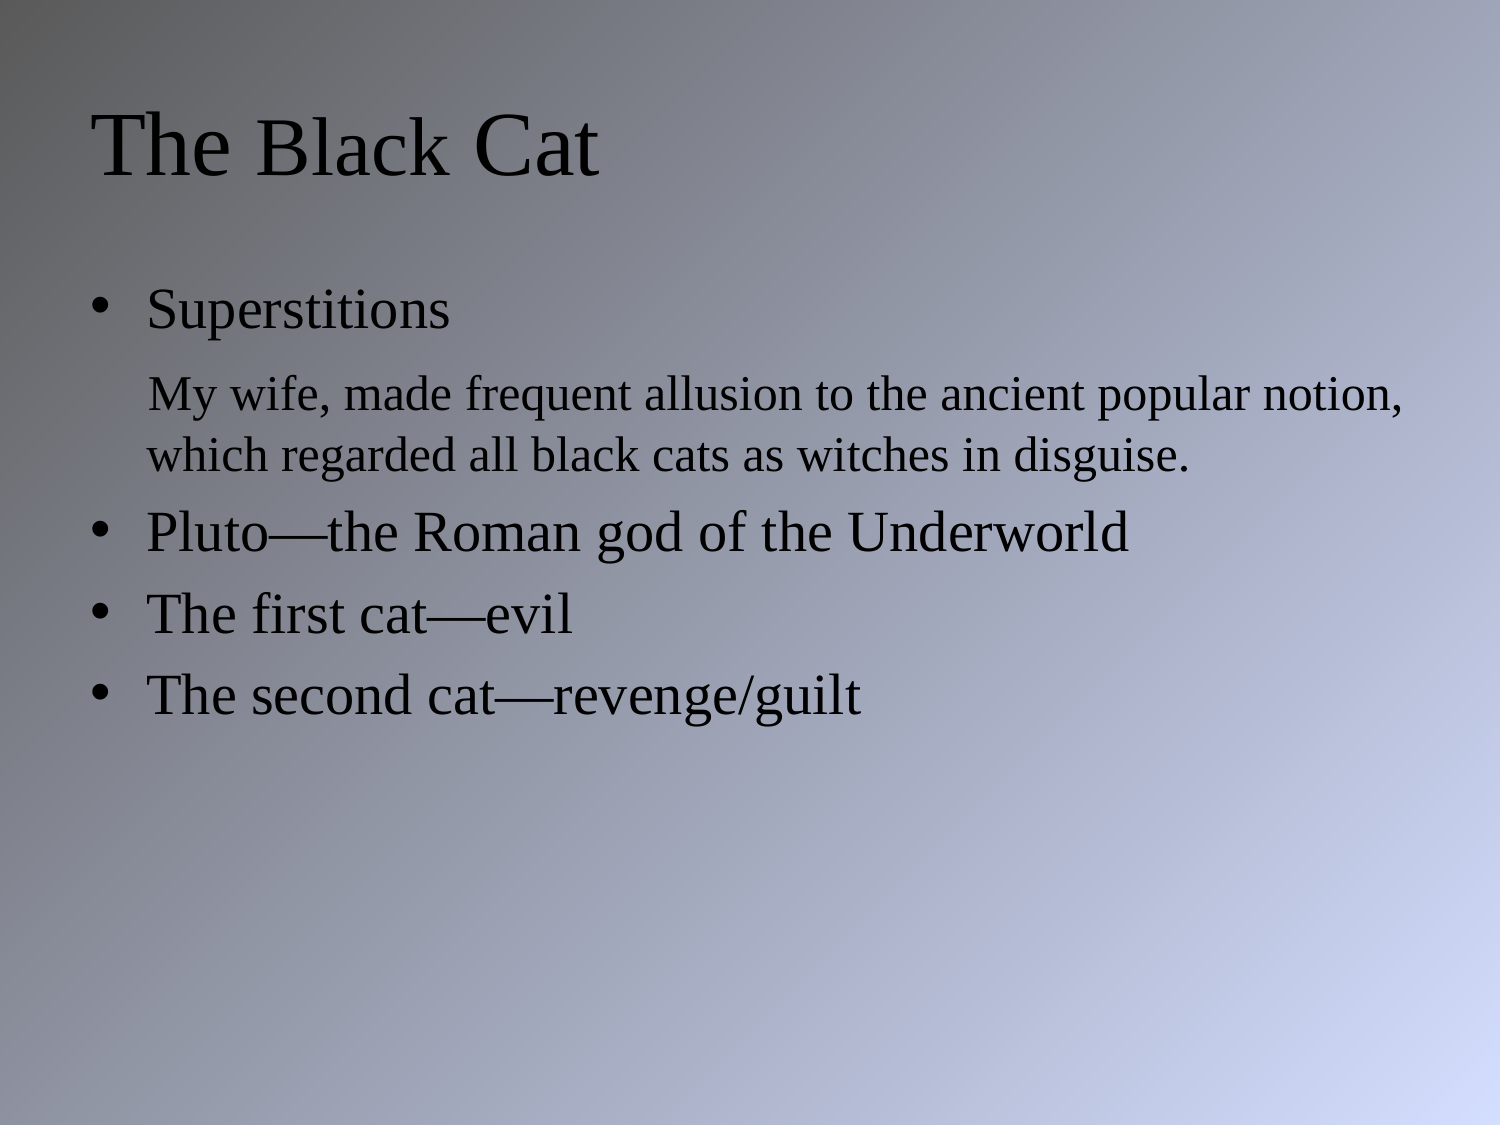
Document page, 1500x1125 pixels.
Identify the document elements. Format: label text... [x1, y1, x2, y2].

list Superstitions My wife, made frequent allusion to the ancient popular notion, which regarded all black cats as witches in disguise. Pluto—the Roman god of the Underworld The first cat—evil The second cat—revenge/guilt [74, 262, 1426, 1006]
title The Black Cat [74, 44, 1426, 233]
